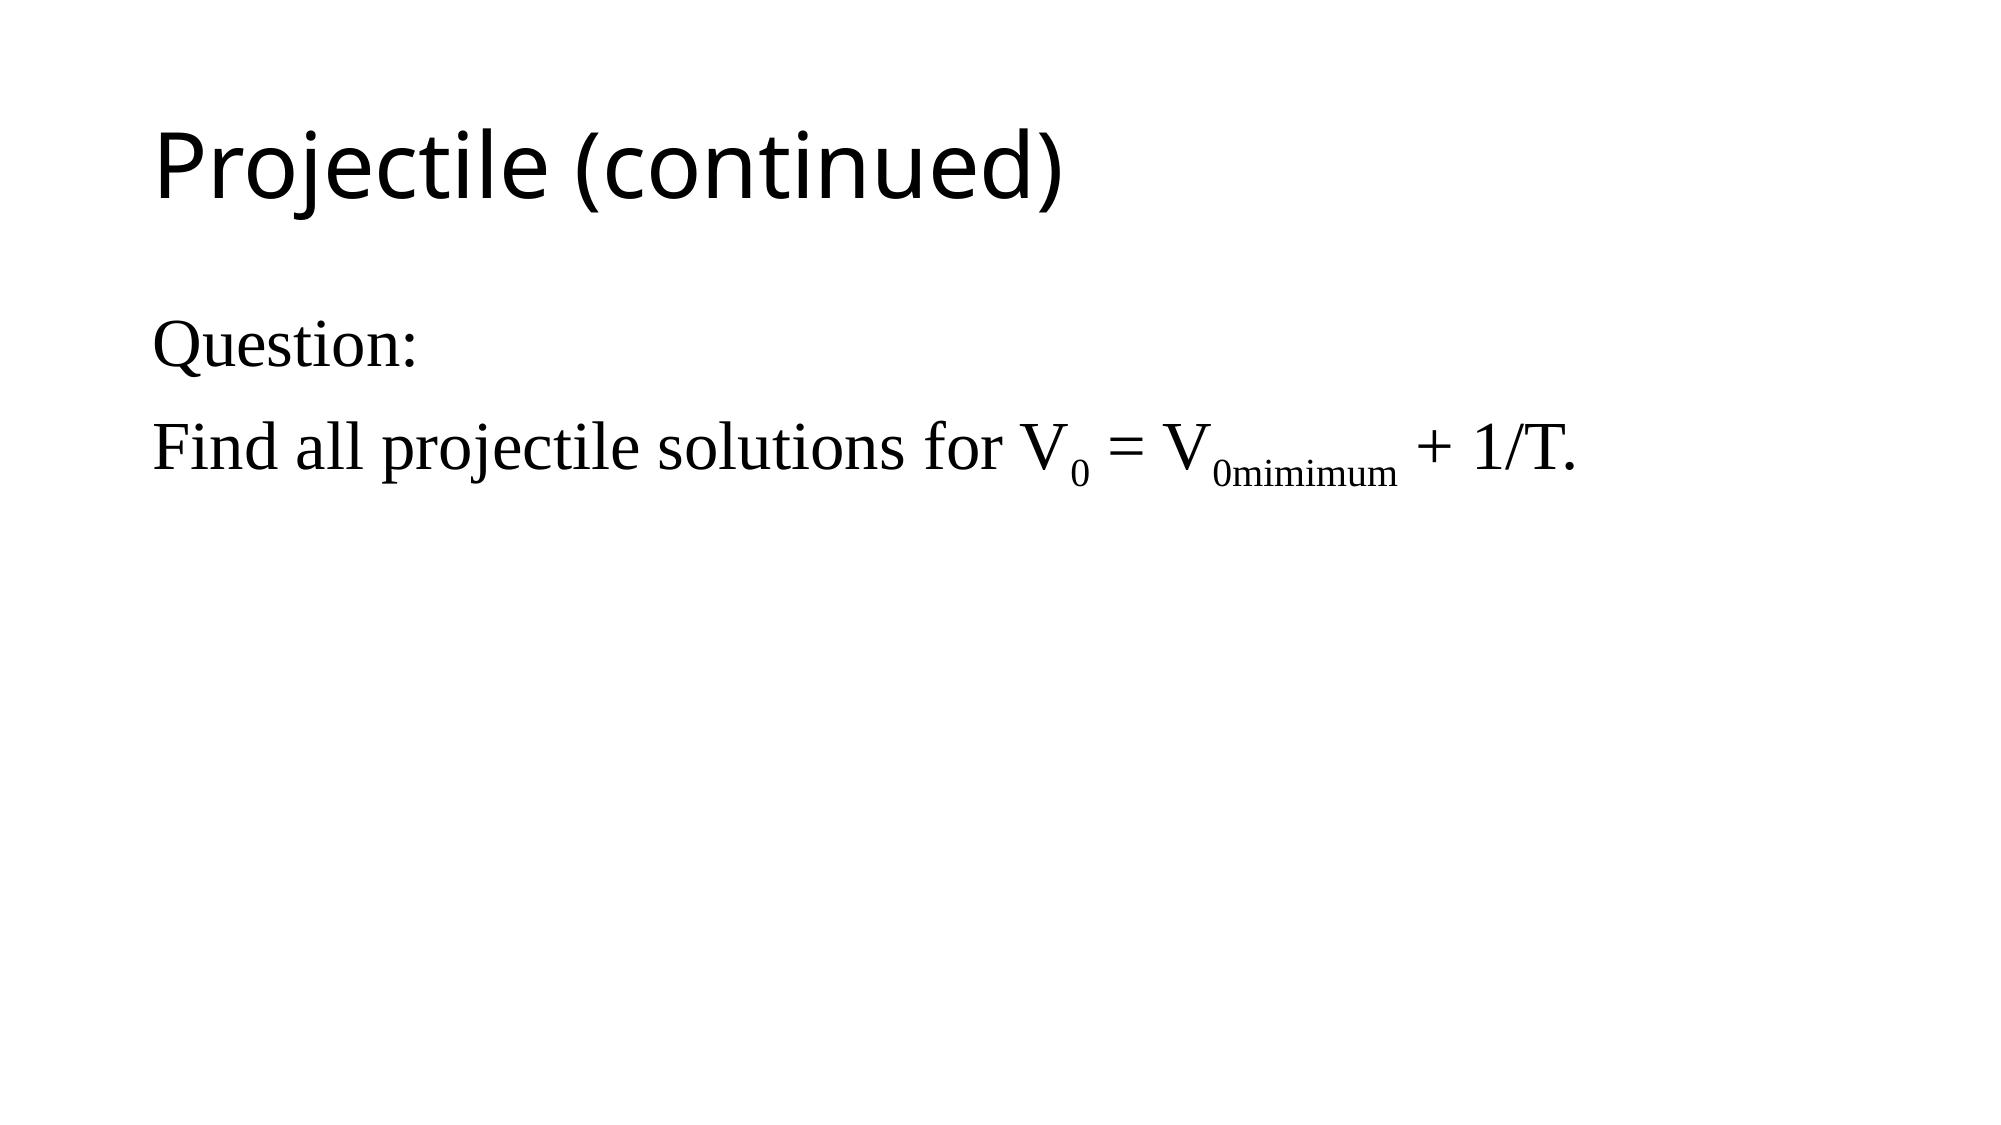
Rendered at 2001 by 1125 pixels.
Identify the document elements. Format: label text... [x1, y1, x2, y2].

title Projectile (continued) [137, 59, 1863, 278]
